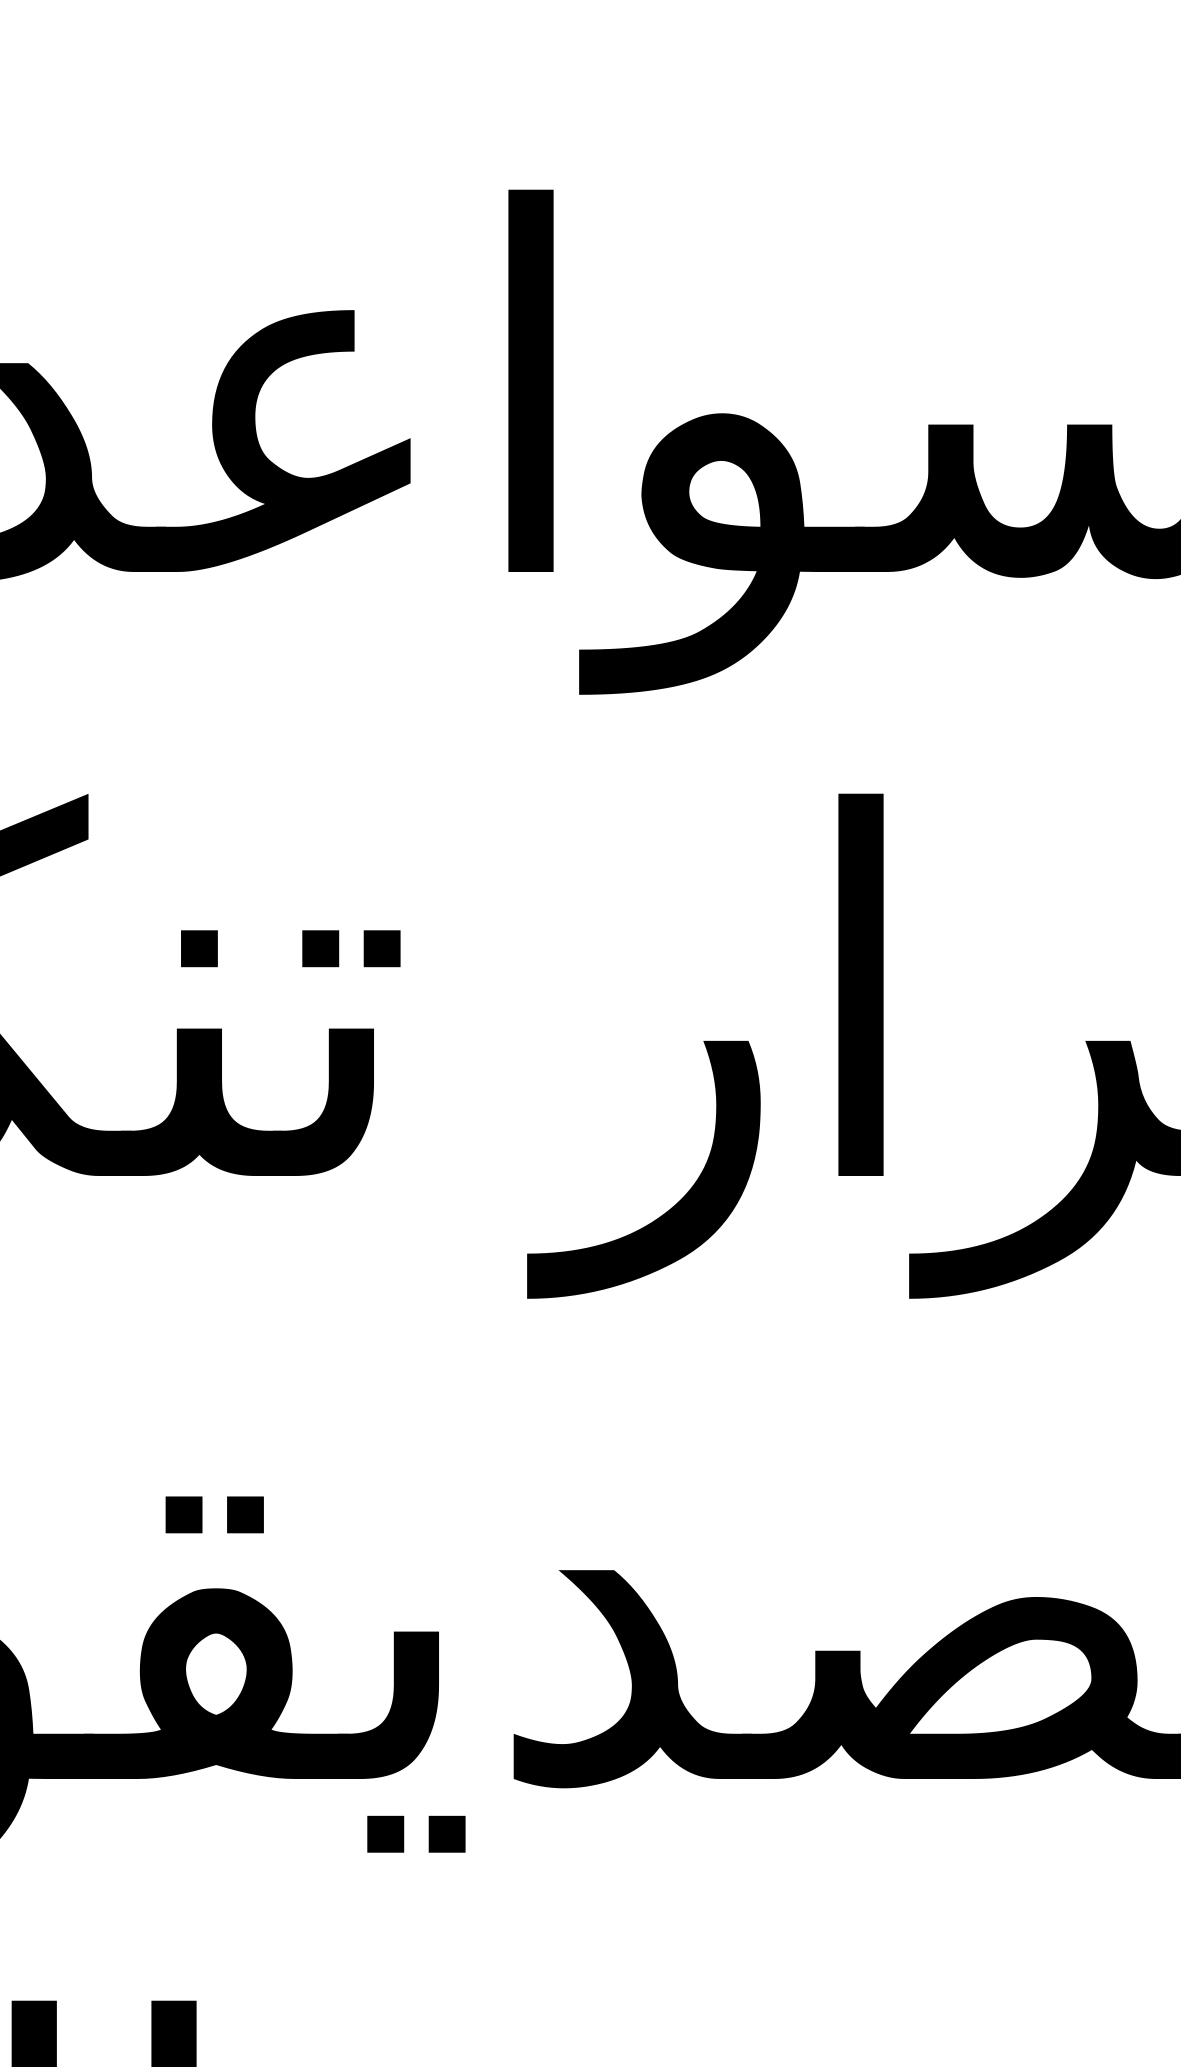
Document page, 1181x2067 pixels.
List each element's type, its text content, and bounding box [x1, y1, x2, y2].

list سواعد الاشرار تنكسر والصديقون يسندهم الرب [0, 62, 1181, 2067]
